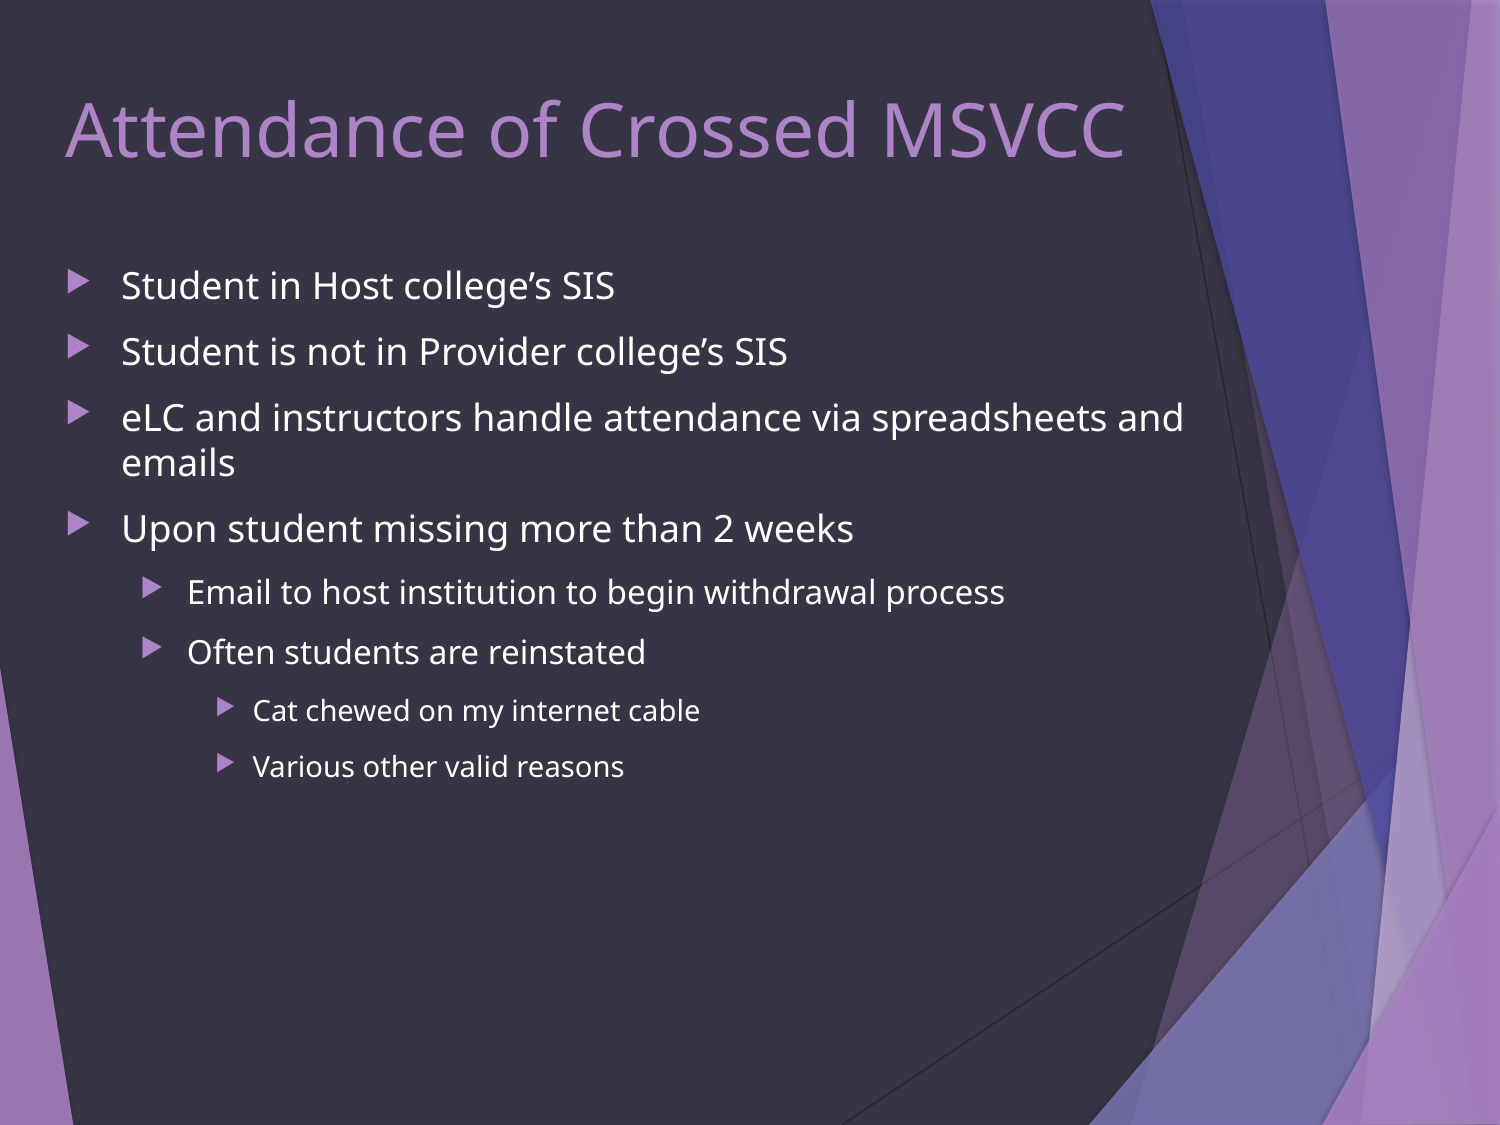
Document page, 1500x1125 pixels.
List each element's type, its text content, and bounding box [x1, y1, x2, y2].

title Attendance of Crossed MSVCC [50, 75, 1263, 213]
list Student in Host college’s SIS Student is not in Provider college’s SIS eLC and instructors handle attendance via spreadsheets and emails Upon student missing more than 2 weeks Email to host institution to begin withdrawal process Often students are reinstated Cat chewed on my internet cable Various other valid reasons [50, 254, 1288, 998]
